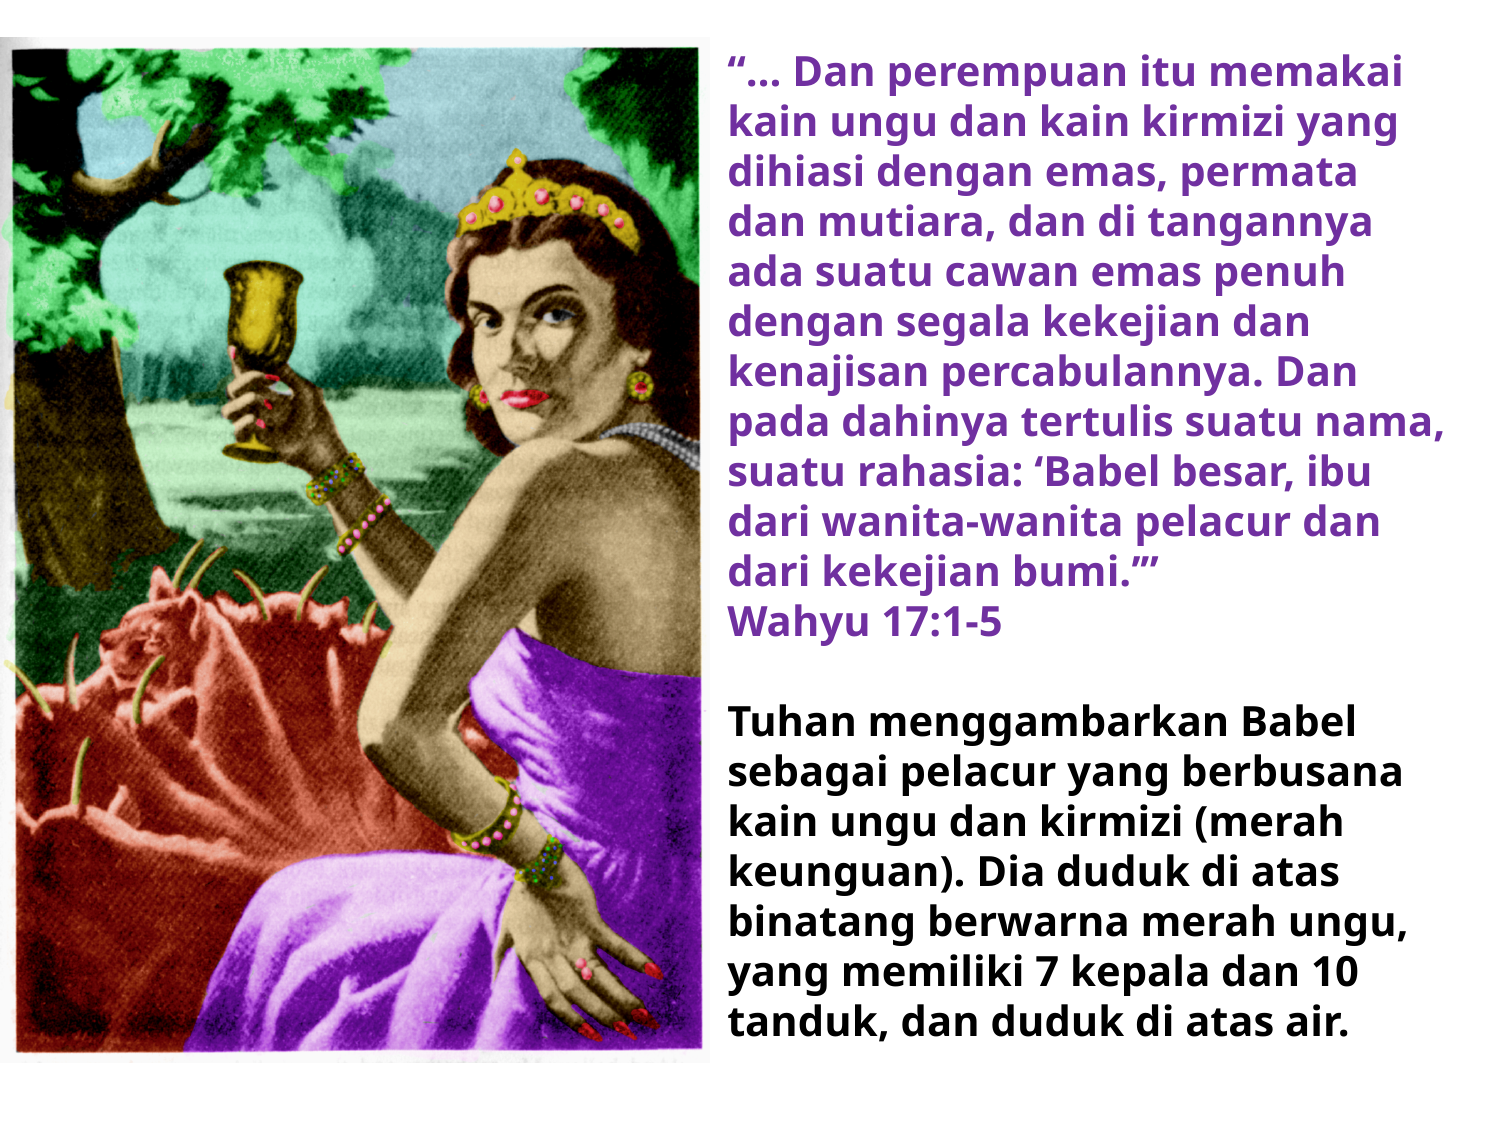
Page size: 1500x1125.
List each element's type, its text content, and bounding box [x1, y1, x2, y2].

picture [0, 37, 710, 1063]
text_box “… Dan perempuan itu memakai kain ungu dan kain kirmizi yang dihiasi dengan emas, permata dan mutiara, dan di tangannya ada suatu cawan emas penuh dengan segala kekejian dan kenajisan percabulannya. Dan pada dahinya tertulis suatu nama, suatu rahasia: ‘Babel besar, ibu dari wanita-wanita pelacur dan dari kekejian bumi.’” Wahyu 17:1-5 Tuhan menggambarkan Babel sebagai pelacur yang berbusana kain ungu dan kirmizi (merah keunguan). Dia duduk di atas binatang berwarna merah ungu, yang memiliki 7 kepala dan 10 tanduk, dan duduk di atas air. [712, 37, 1463, 1053]
